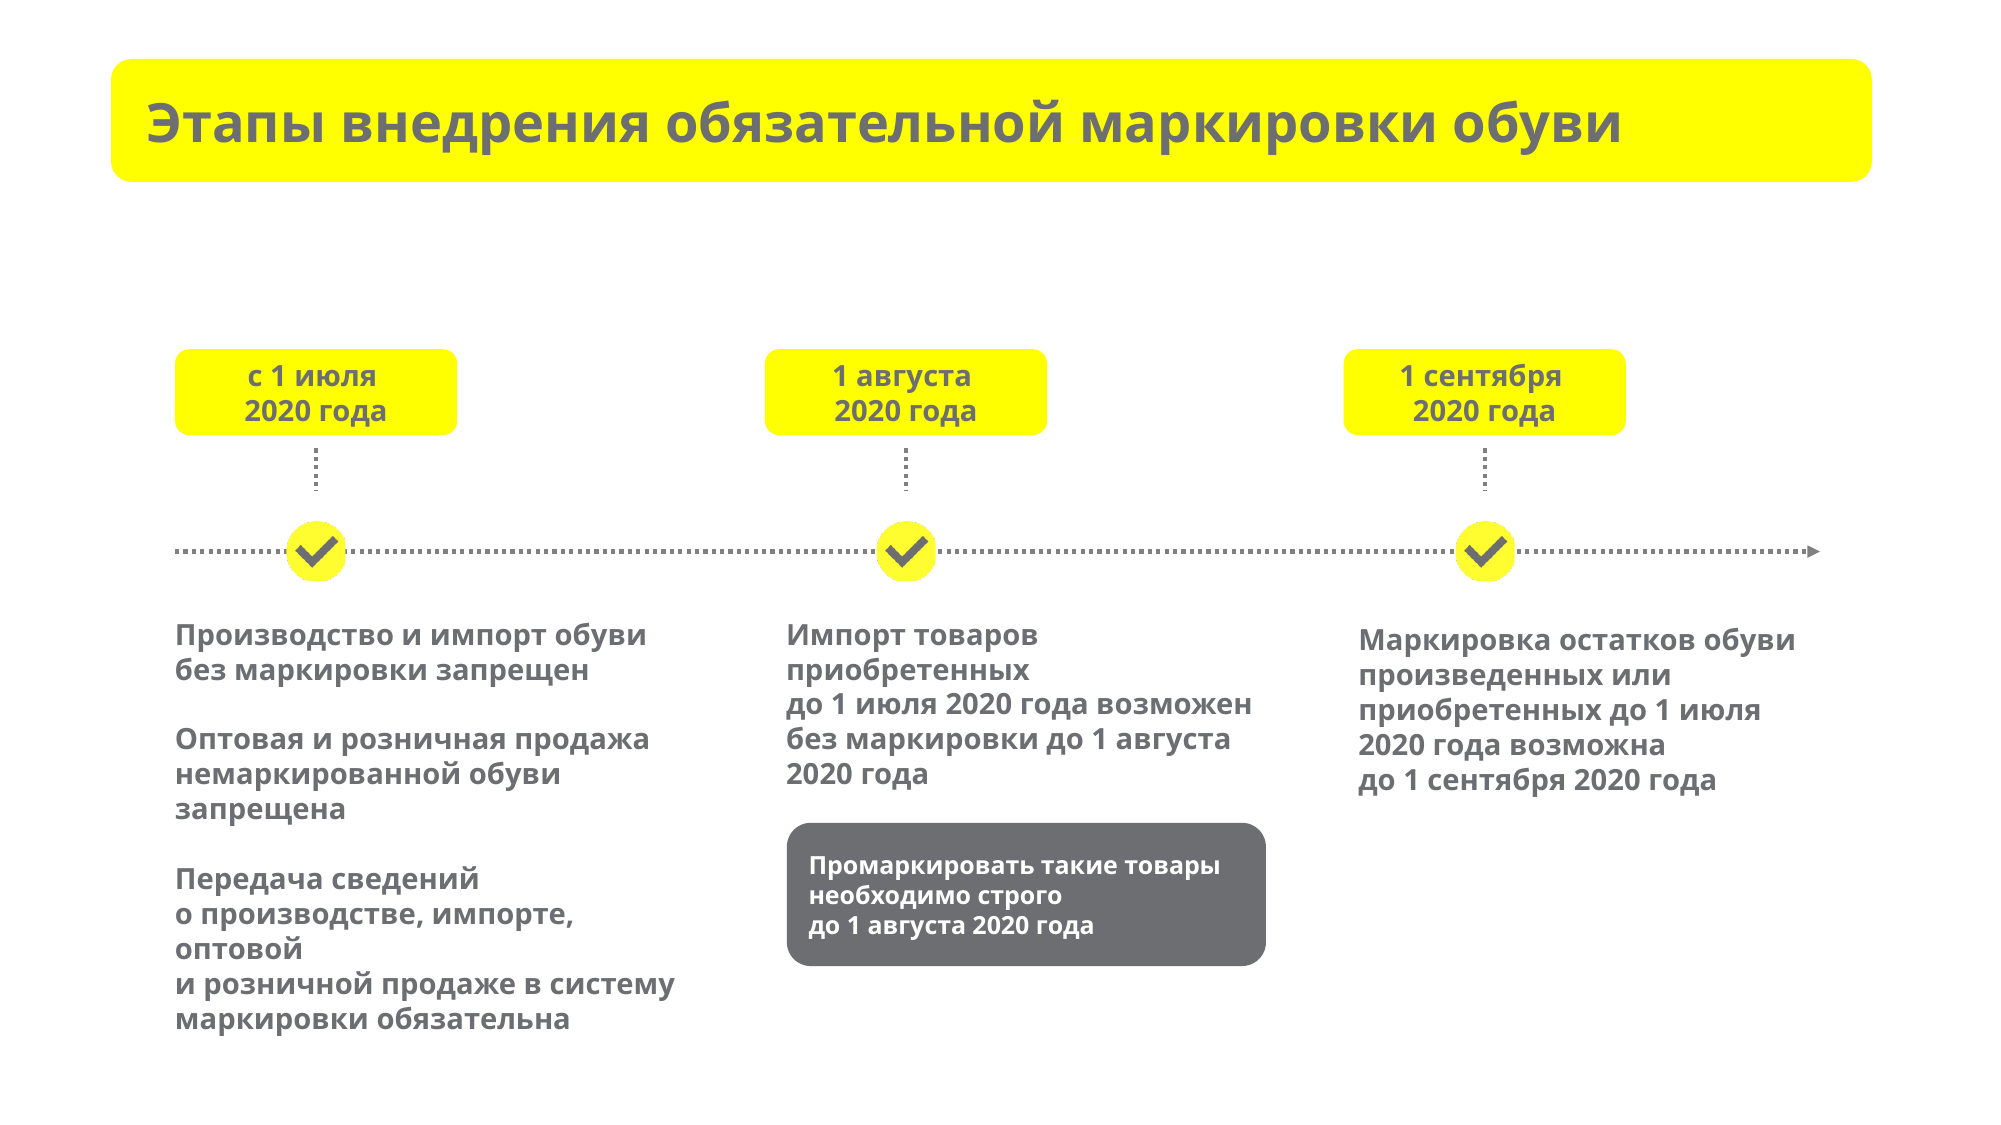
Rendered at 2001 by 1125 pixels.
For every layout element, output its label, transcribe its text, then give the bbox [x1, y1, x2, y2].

text_box 1 сентября 2020 года [1342, 348, 1627, 437]
text_box Маркировка остатков обуви произведенных или приобретенных до 1 июля 2020 года возможна до 1 сентября 2020 года [1343, 613, 1845, 804]
picture [1455, 521, 1515, 581]
picture [286, 521, 346, 581]
text_box Этапы внедрения обязательной маркировки обуви [109, 57, 1874, 183]
text_box Производство и импорт обуви без маркировки запрещен Оптовая и розничная продажа немаркированной обуви запрещена Передача сведений о производстве, импорте, оптовой и розничной продаже в систему маркировки обязательна [175, 613, 690, 1106]
text_box Импорт товаров приобретенных до 1 июля 2020 года возможен без маркировки до 1 августа 2020 года [786, 613, 1266, 791]
text_box Промаркировать такие товары необходимо строго до 1 августа 2020 года [785, 821, 1267, 968]
text_box 1 августа 2020 года [763, 348, 1049, 437]
text_box с 1 июля 2020 года [173, 348, 459, 437]
picture [876, 521, 936, 581]
